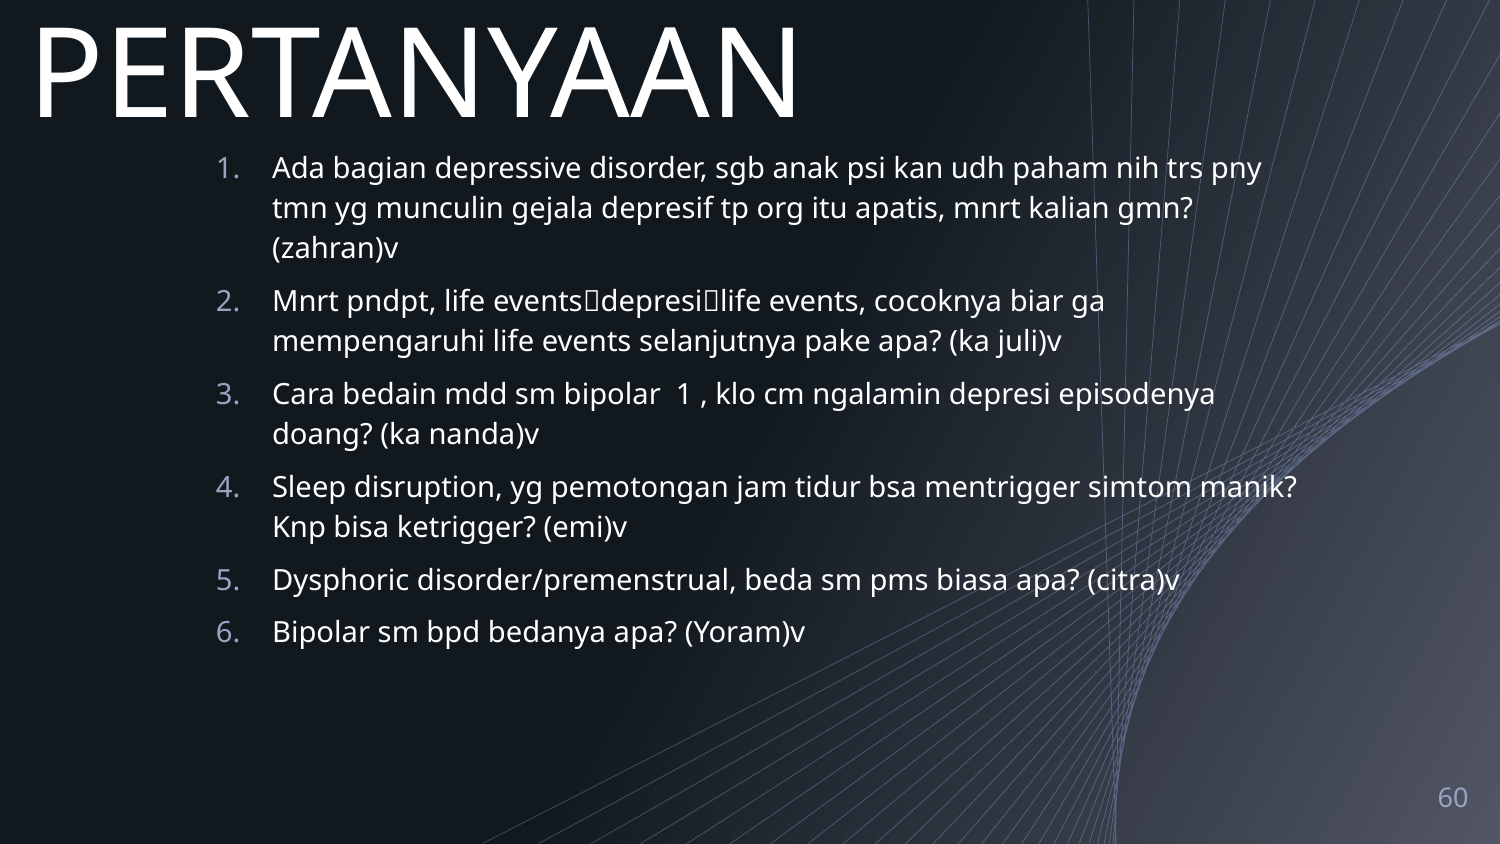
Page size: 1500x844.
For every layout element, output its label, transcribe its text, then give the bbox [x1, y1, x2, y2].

list Ada bagian depressive disorder, sgb anak psi kan udh paham nih trs pny tmn yg munculin gejala depresif tp org itu apatis, mnrt kalian gmn? (zahran)v Mnrt pndpt, life eventsdepresilife events, cocoknya biar ga mempengaruhi life events selanjutnya pake apa? (ka juli)v Cara bedain mdd sm bipolar 1 , klo cm ngalamin depresi episodenya doang? (ka nanda)v Sleep disruption, yg pemotongan jam tidur bsa mentrigger simtom manik? Knp bisa ketrigger? (emi)v Dysphoric disorder/premenstrual, beda sm pms biasa apa? (citra)v Bipolar sm bpd bedanya apa? (Yoram)v [195, 144, 1305, 725]
slide_number 60 [1378, 766, 1469, 832]
title PERTANYAAN [28, 25, 962, 145]
